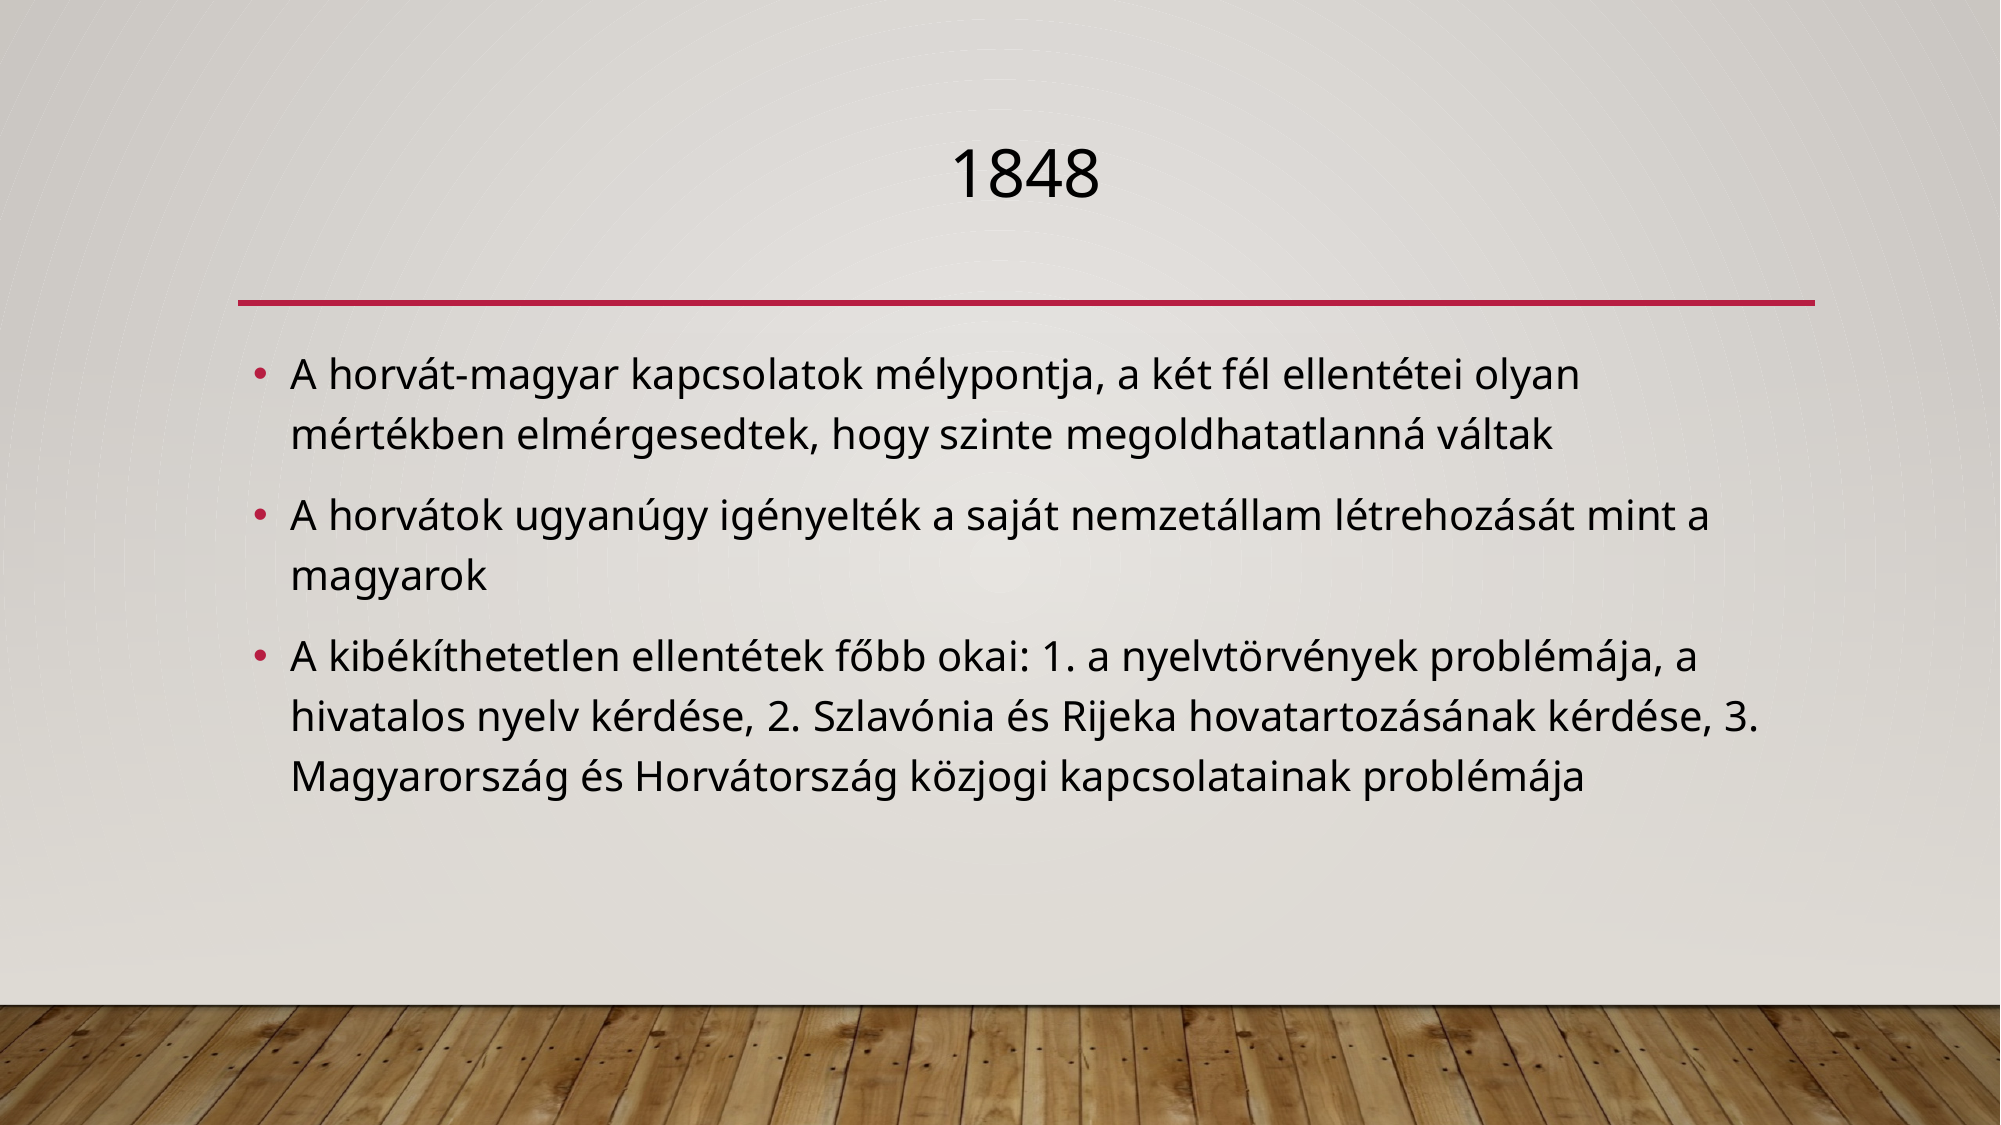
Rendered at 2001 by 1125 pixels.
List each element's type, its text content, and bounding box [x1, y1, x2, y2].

picture [0, 1005, 2000, 1125]
title 1848 [238, 131, 1814, 305]
list A horvát-magyar kapcsolatok mélypontja, a két fél ellentétei olyan mértékben elmérgesedtek, hogy szinte megoldhatatlanná váltak A horvátok ugyanúgy igényelték a saját nemzetállam létrehozását mint a magyarok A kibékíthetetlen ellentétek főbb okai: 1. a nyelvtörvények problémája, a hivatalos nyelv kérdése, 2. Szlavónia és Rijeka hovatartozásának kérdése, 3. Magyarország és Horvátország közjogi kapcsolatainak problémája [238, 330, 1814, 897]
